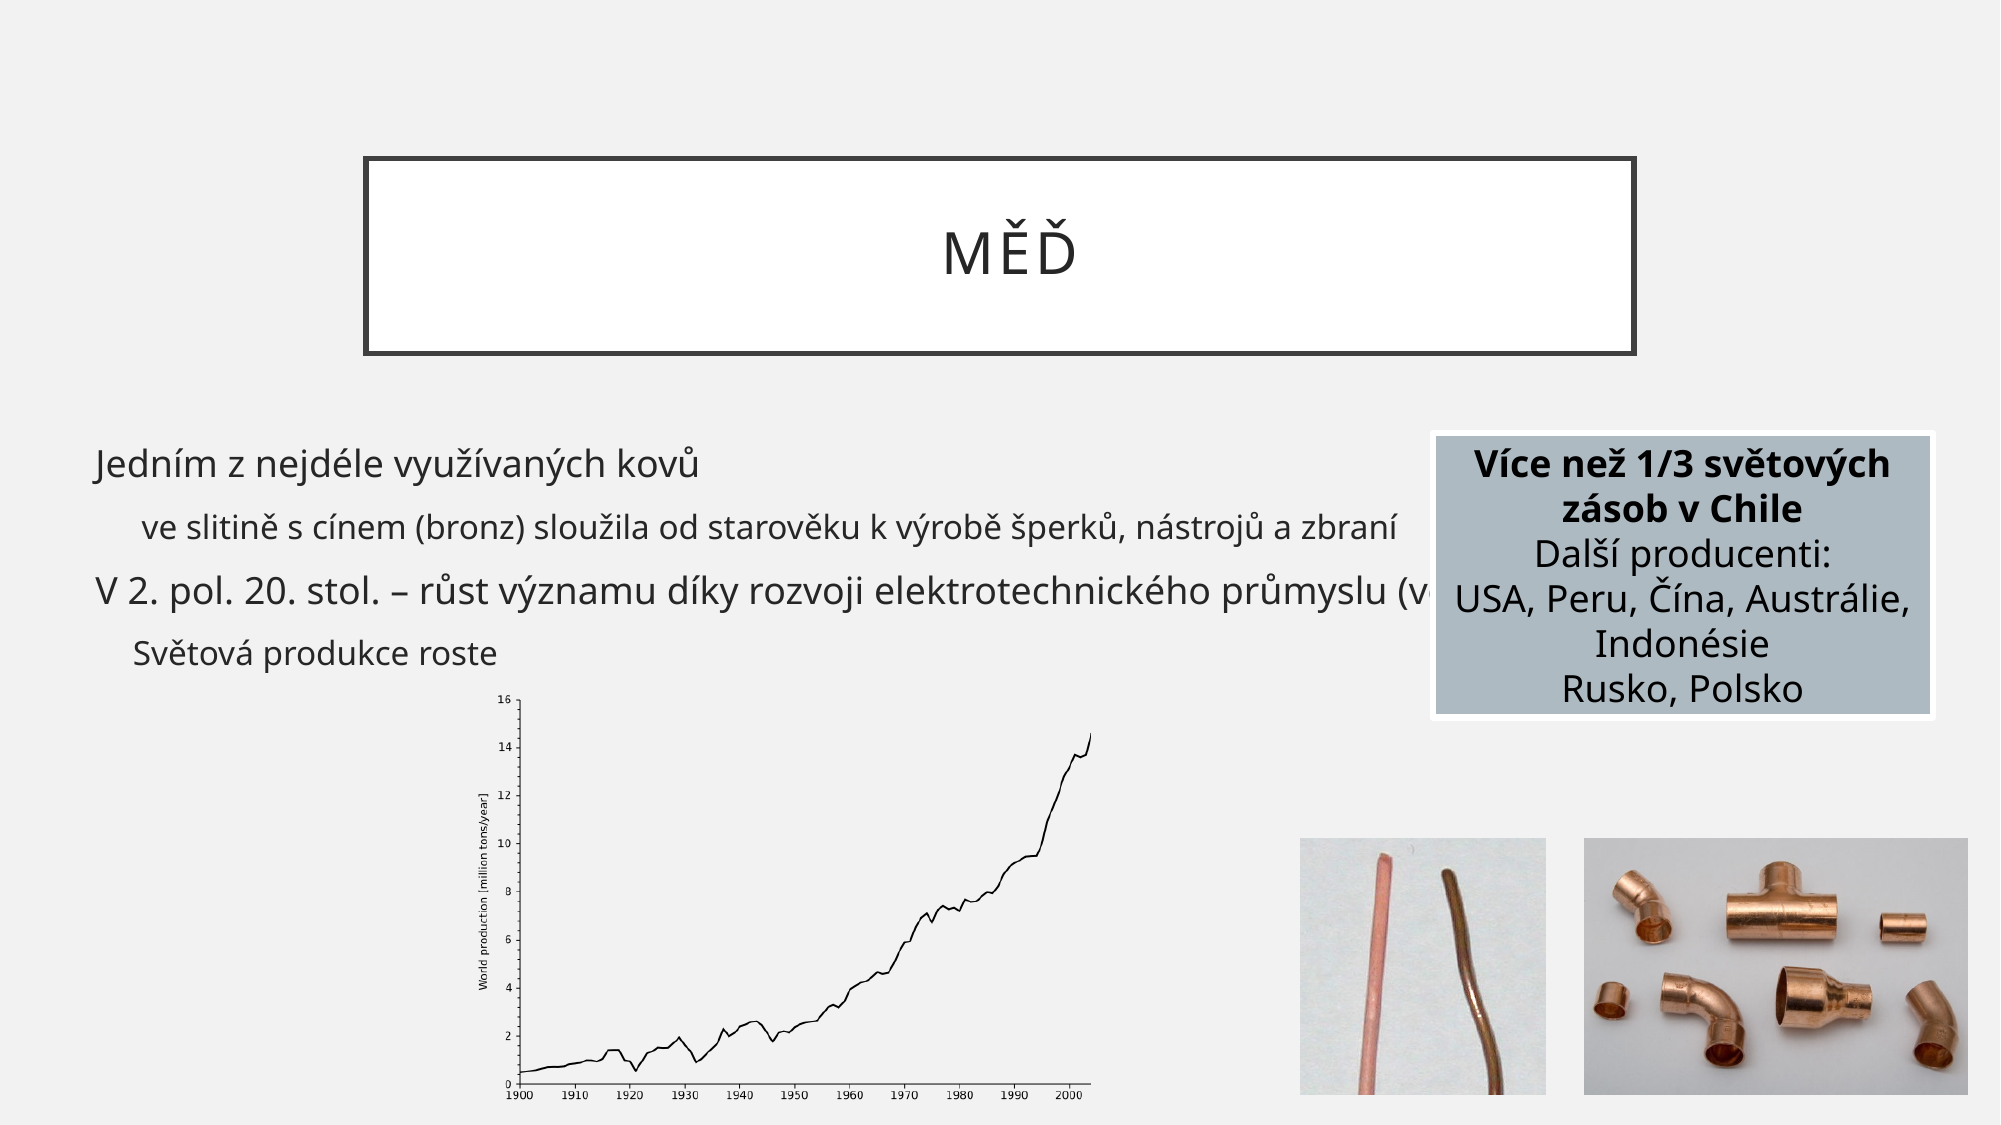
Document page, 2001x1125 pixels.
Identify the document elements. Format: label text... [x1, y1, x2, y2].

title Měď [363, 156, 1637, 356]
picture [476, 692, 1091, 1102]
list Jedním z nejdéle využívaných kovů ve slitině s cínem (bronz) sloužila od starověku k výrobě šperků, nástrojů a zbraní V 2. pol. 20. stol. – růst významu díky rozvoji elektrotechnického průmyslu (vodič) Světová produkce roste [80, 432, 1898, 942]
picture [1300, 838, 1546, 1095]
text_box Více než 1/3 světových zásob v Chile Další producenti: USA, Peru, Čína, Austrálie, Indonésie Rusko, Polsko [1432, 432, 1933, 718]
picture [1584, 838, 1968, 1095]
